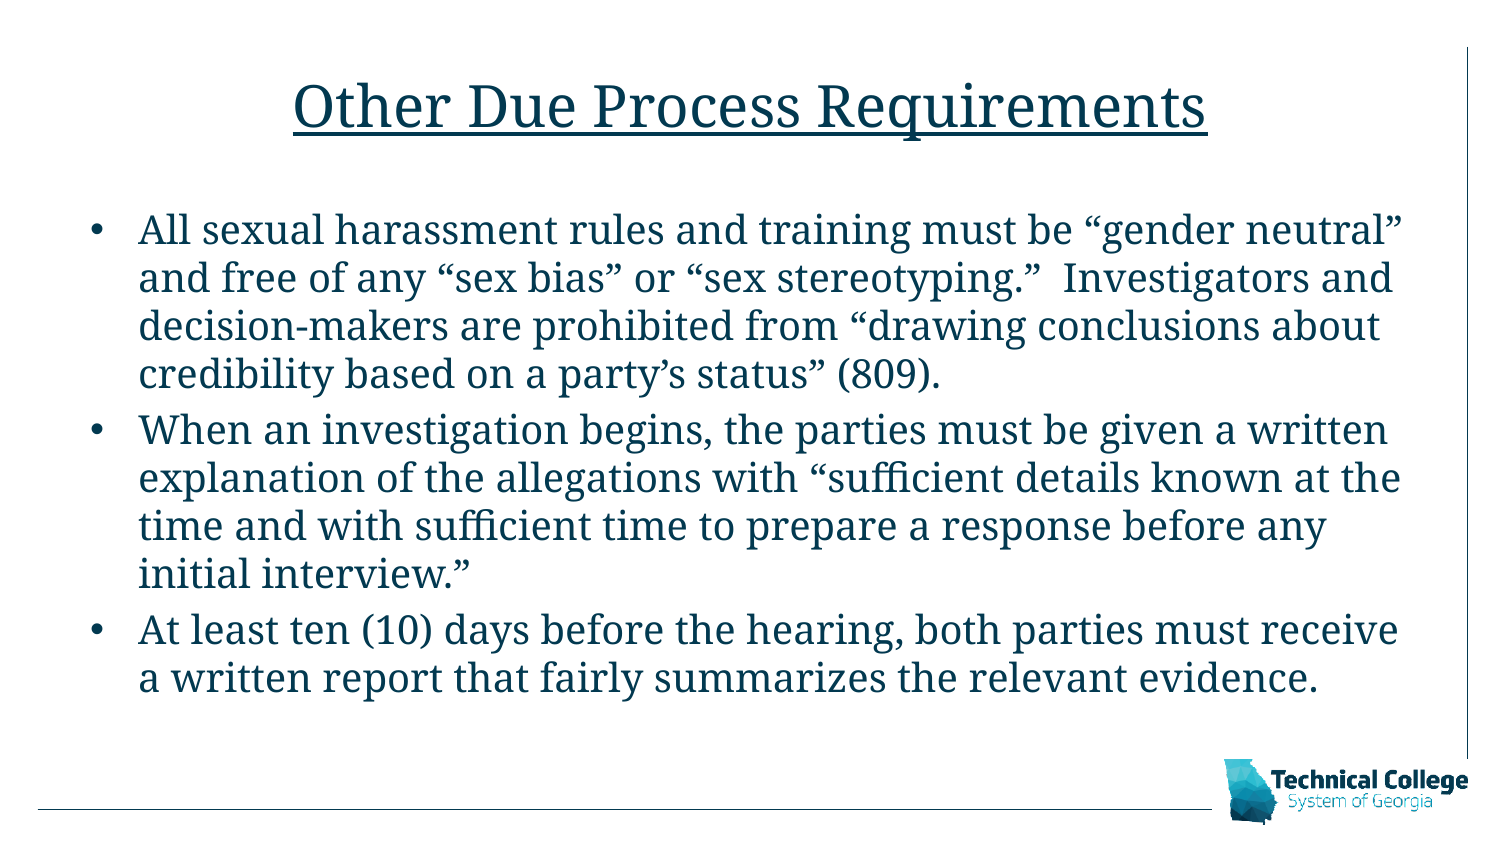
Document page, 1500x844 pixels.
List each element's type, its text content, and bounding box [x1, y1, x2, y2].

list All sexual harassment rules and training must be “gender neutral” and free of any “sex bias” or “sex stereotyping.” Investigators and decision-makers are prohibited from “drawing conclusions about credibility based on a party’s status” (809). When an investigation begins, the parties must be given a written explanation of the allegations with “sufficient details known at the time and with sufficient time to prepare a response before any initial interview.” At least ten (10) days before the hearing, both parties must receive a written report that fairly summarizes the relevant evidence. [75, 196, 1425, 754]
picture [1224, 759, 1468, 825]
title Other Due Process Requirements [75, 33, 1425, 175]
